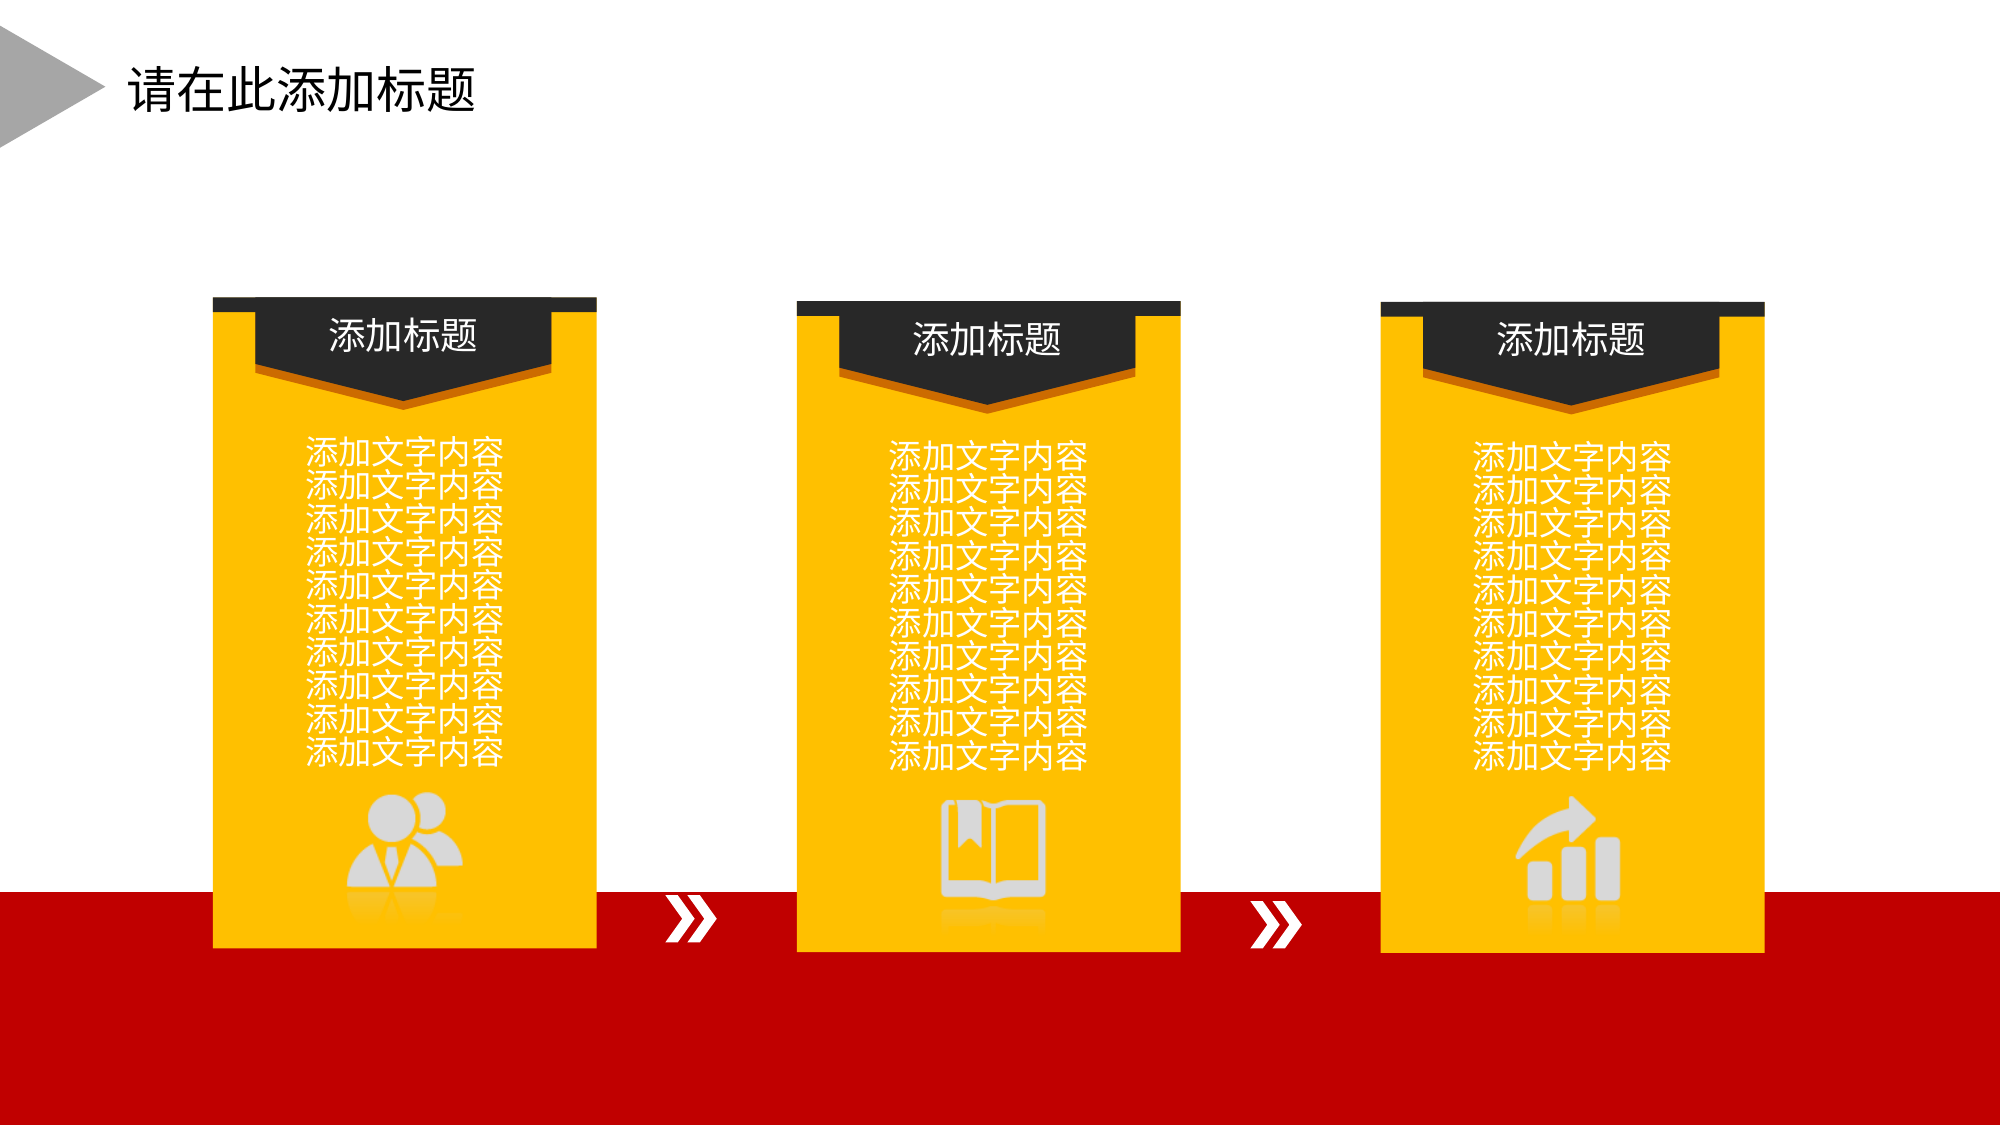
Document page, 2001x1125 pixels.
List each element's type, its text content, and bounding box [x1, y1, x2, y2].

text_box 请在此添加标题 [111, 51, 492, 127]
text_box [796, 301, 1181, 953]
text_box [665, 895, 717, 943]
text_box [1250, 901, 1302, 949]
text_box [1380, 301, 1765, 953]
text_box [212, 297, 597, 949]
text_box [0, 892, 2000, 1125]
